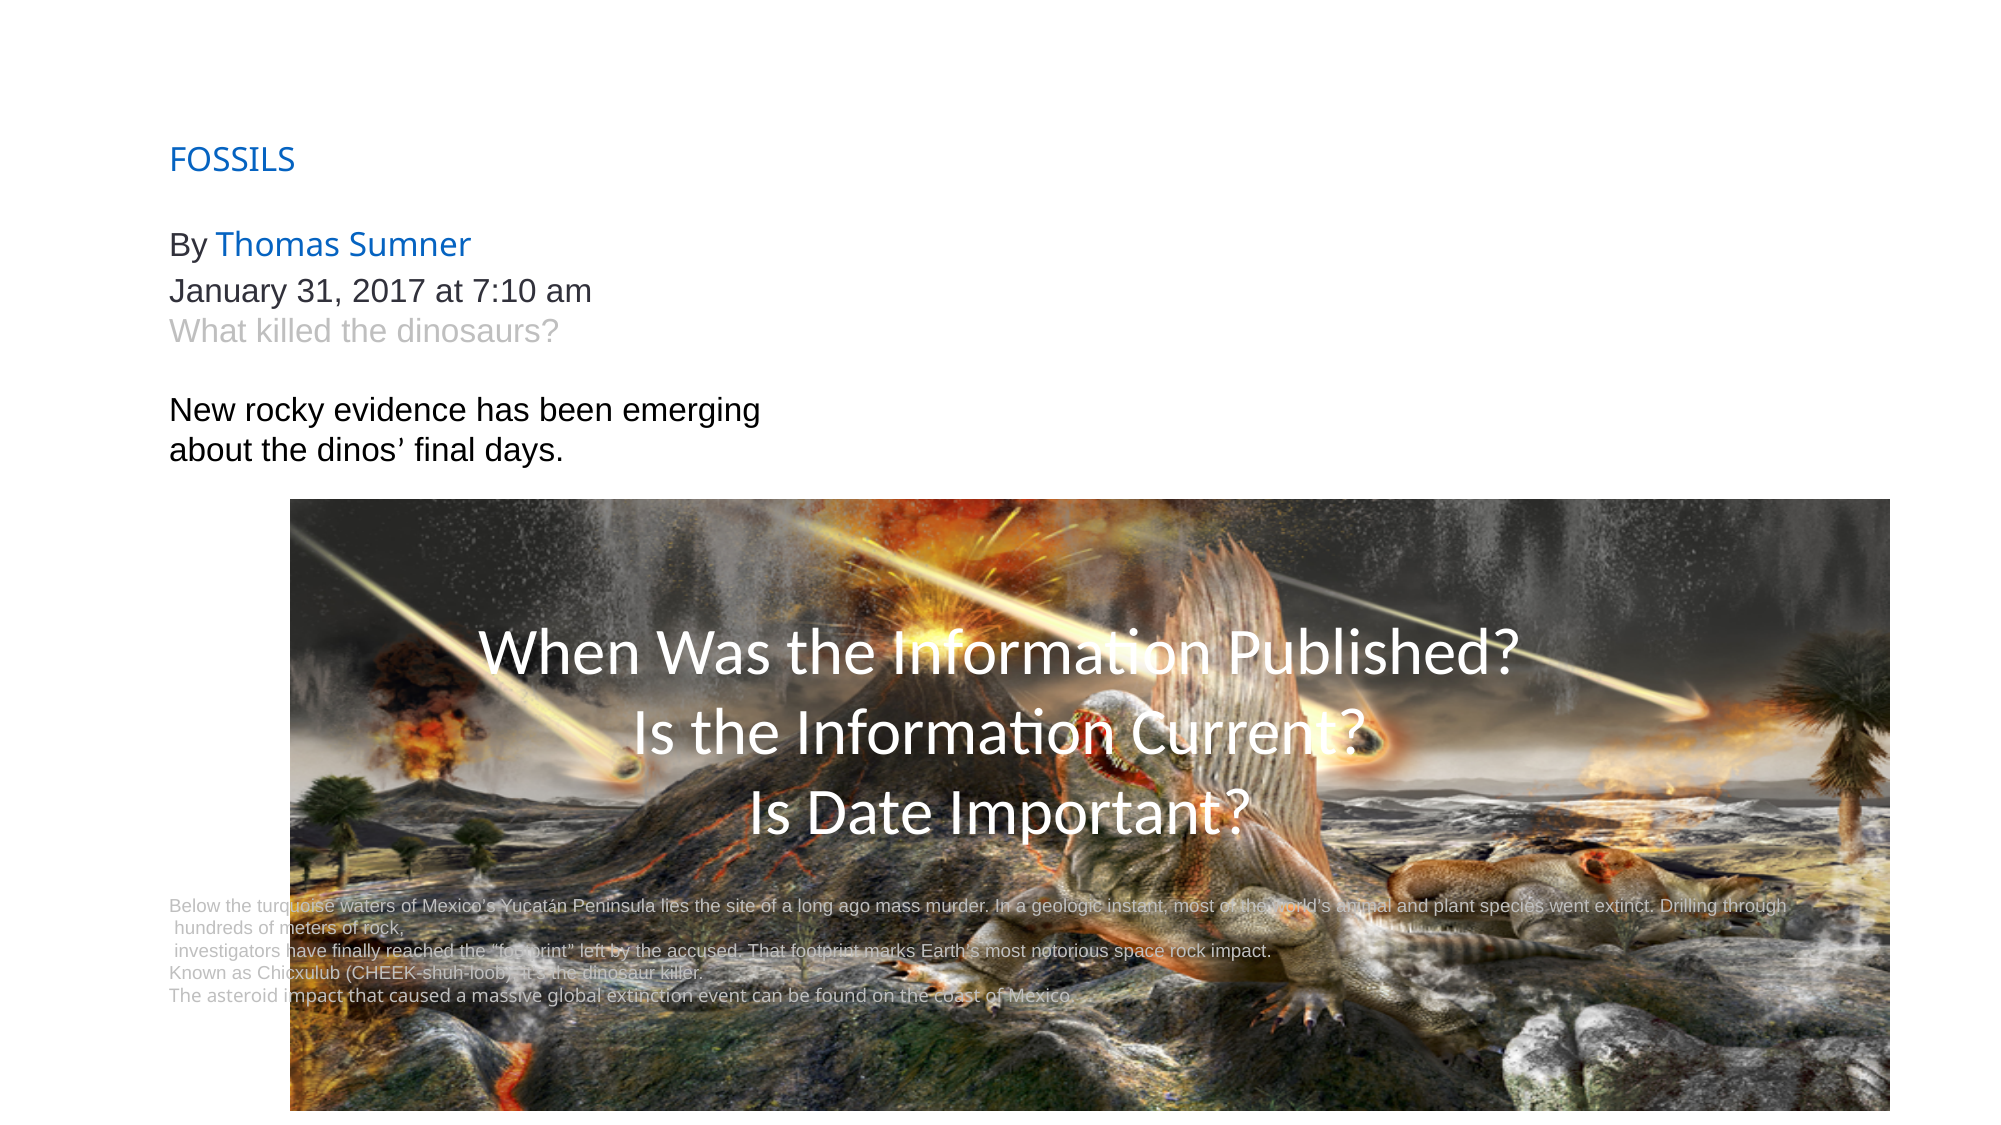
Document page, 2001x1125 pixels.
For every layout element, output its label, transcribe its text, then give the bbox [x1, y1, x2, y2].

text_box FOSSILS By Thomas Sumner January 31, 2017 at 7:10 am What killed the dinosaurs? New rocky evidence has been emerging about the dinos’ final days. Below the turquoise waters of Mexico’s Yucatán Peninsula lies the site of a long ago mass murder. In a geologic instant, most of the world’s animal and plant species went extinct. Drilling through hundreds of meters of rock, investigators have finally reached the “footprint” left by the accused. That footprint marks Earth’s most notorious space rock impact. Known as Chicxulub (CHEEK-shuh-loob), it’s the dinosaur killer. The asteroid impact that caused a massive global extinction event can be found on the coast of Mexico. [154, 0, 2000, 1059]
picture [290, 499, 1890, 1111]
